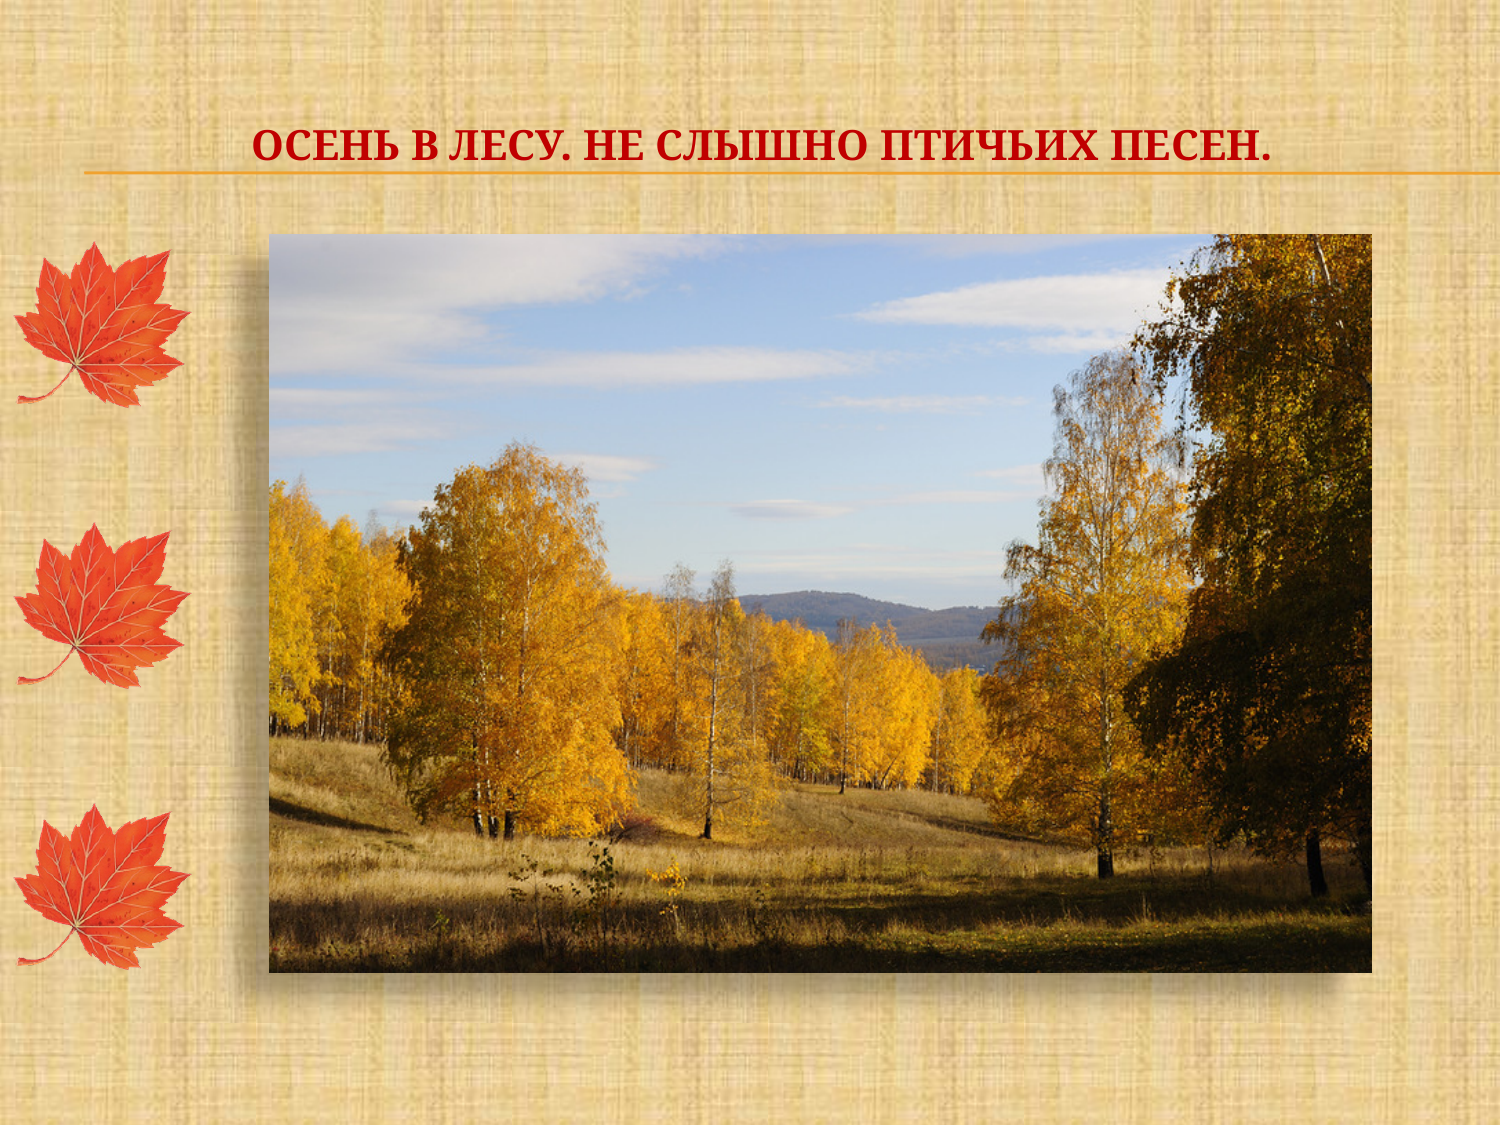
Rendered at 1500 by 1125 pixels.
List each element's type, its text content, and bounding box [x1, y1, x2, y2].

picture [0, 0, 1500, 1125]
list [269, 234, 1372, 973]
title Осень в лесу. Не слышно птичьих песен. [50, 75, 1475, 213]
